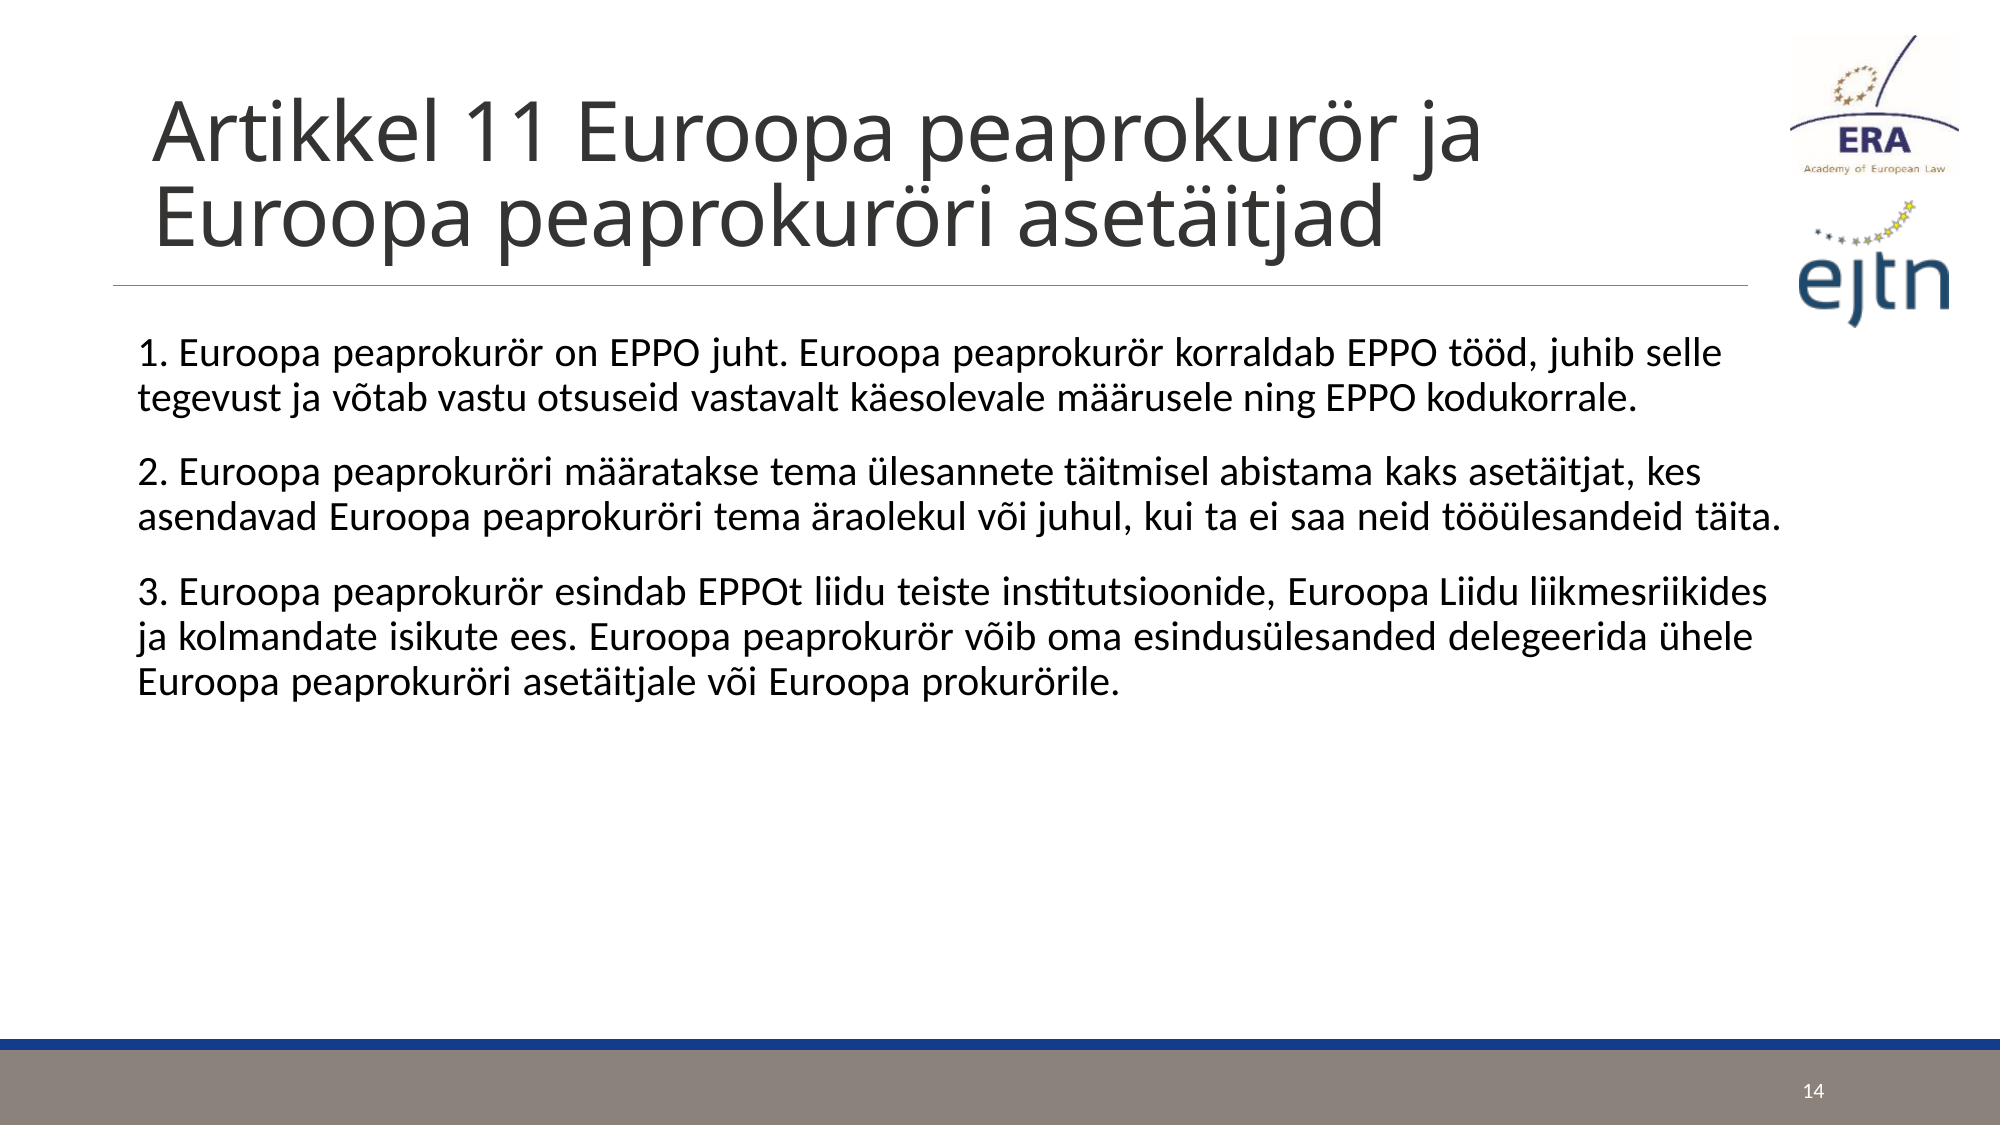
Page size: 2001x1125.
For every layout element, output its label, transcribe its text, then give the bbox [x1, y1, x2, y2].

title Artikkel 11 Euroopa peaprokurör ja Euroopa peaprokuröri asetäitjad [137, 59, 1791, 322]
picture [1790, 35, 1959, 175]
slide_number 14 [1624, 1059, 1840, 1120]
picture [1799, 199, 1949, 328]
list 1. Euroopa peaprokurör on EPPO juht. Euroopa peaprokurör korraldab EPPO tööd, juhib selle tegevust ja võtab vastu otsuseid vastavalt käesolevale määrusele ning EPPO kodukorrale. 2. Euroopa peaprokuröri määratakse tema ülesannete täitmisel abistama kaks asetäitjat, kes asendavad Euroopa peaprokuröri tema äraolekul või juhul, kui ta ei saa neid tööülesandeid täita. 3. Euroopa peaprokurör esindab EPPOt liidu teiste institutsioonide, Euroopa Liidu liikmesriikides ja kolmandate isikute ees. Euroopa peaprokurör võib oma esindusülesanded delegeerida ühele Euroopa peaprokuröri asetäitjale või Euroopa prokurörile. [137, 322, 1791, 1014]
